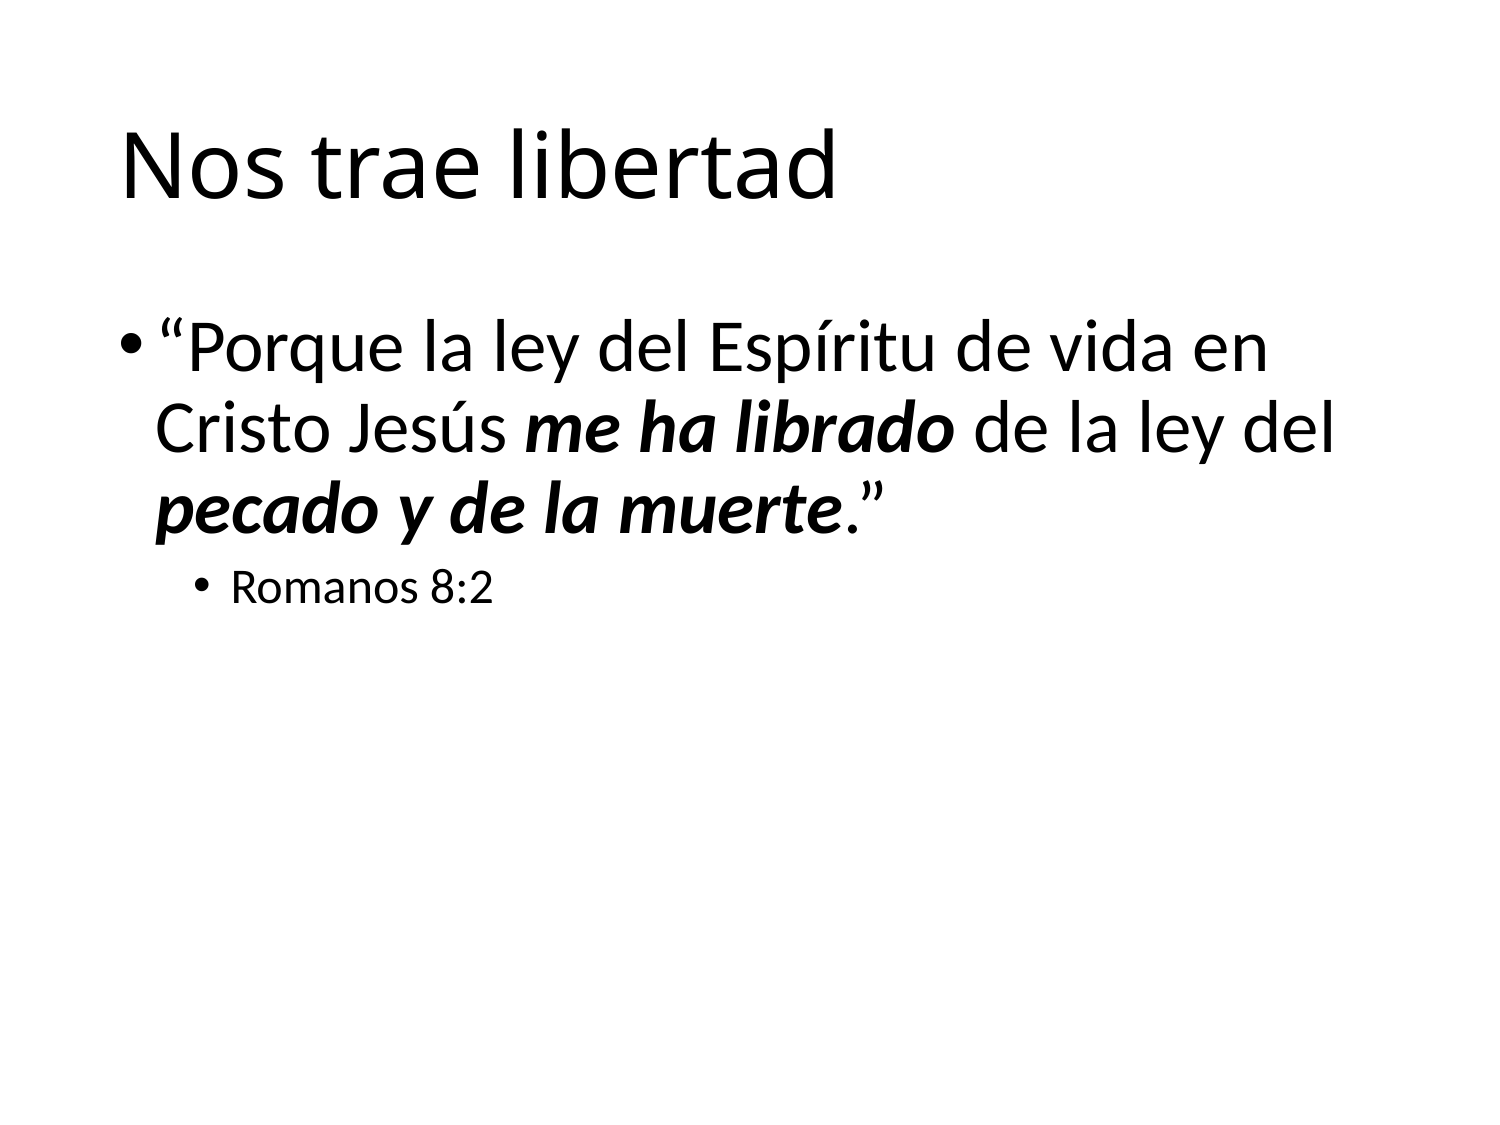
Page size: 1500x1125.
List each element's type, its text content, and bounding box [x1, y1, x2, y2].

title Nos trae libertad [103, 59, 1397, 278]
list “Porque la ley del Espíritu de vida en Cristo Jesús me ha librado de la ley del pecado y de la muerte.” Romanos 8:2 [103, 299, 1397, 1014]
